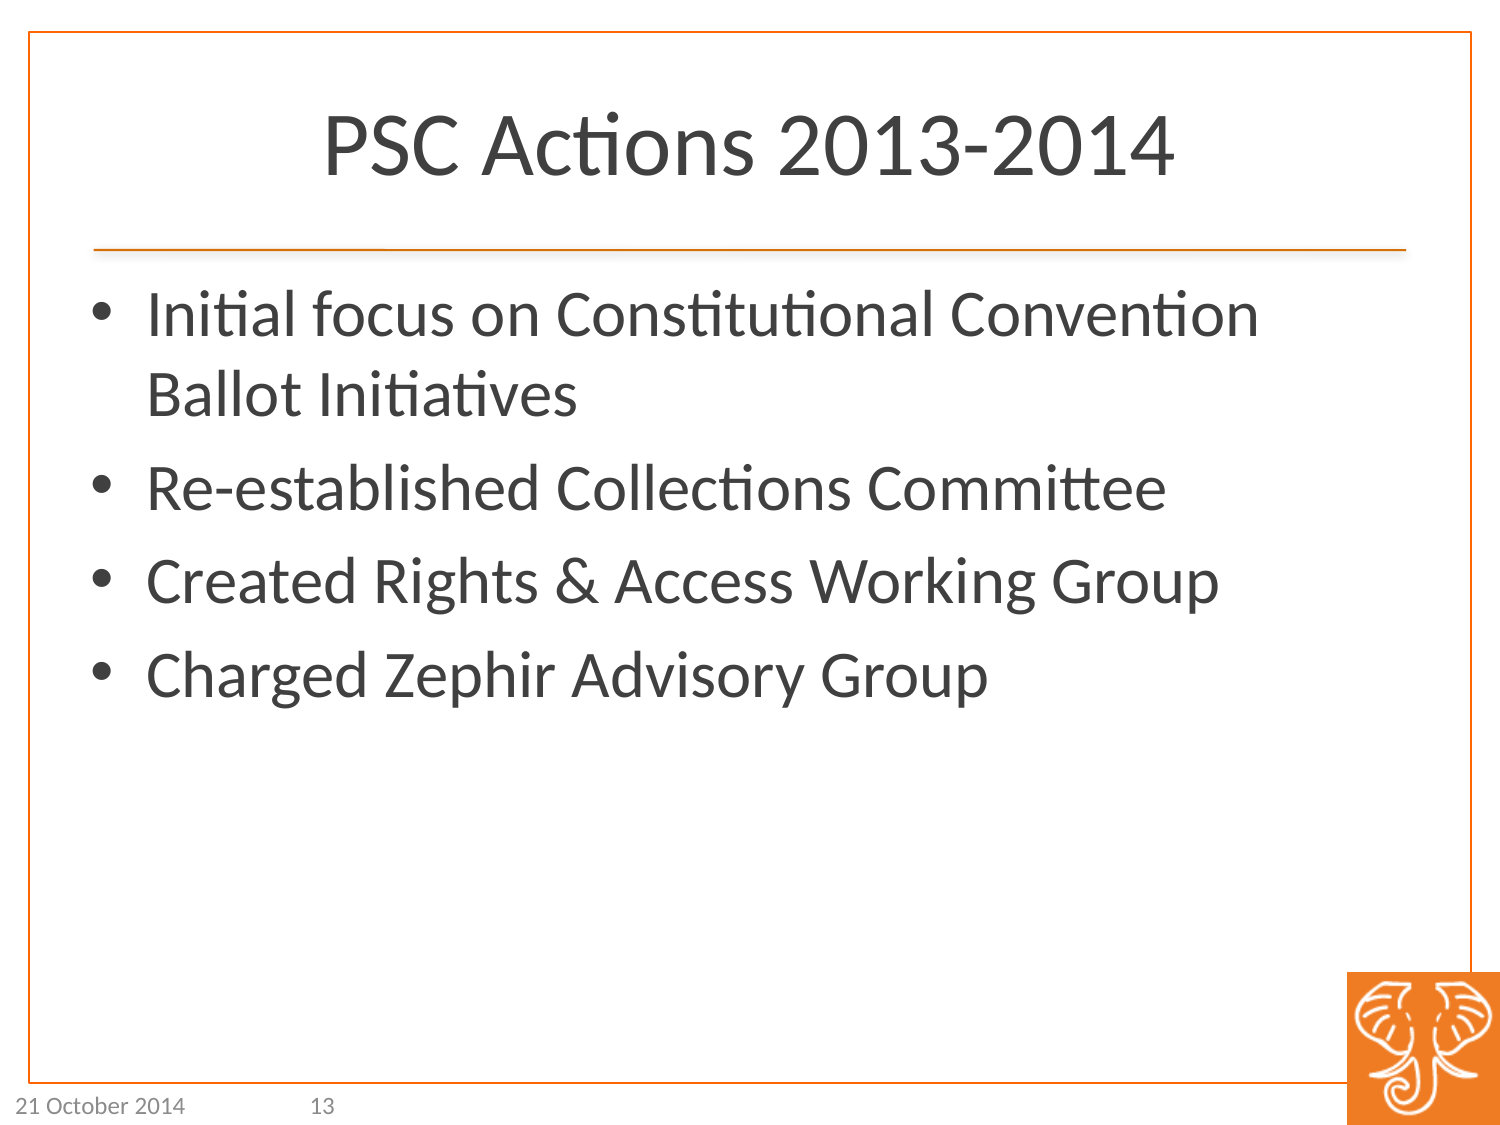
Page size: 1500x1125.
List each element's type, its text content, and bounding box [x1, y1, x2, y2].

list Initial focus on Constitutional Convention Ballot Initiatives Re-established Collections Committee Created Rights & Access Working Group Charged Zephir Advisory Group [75, 262, 1425, 1066]
slide_number 13 [0, 1083, 350, 1125]
title PSC Actions 2013-2014 [75, 45, 1425, 233]
picture [1347, 972, 1500, 1125]
